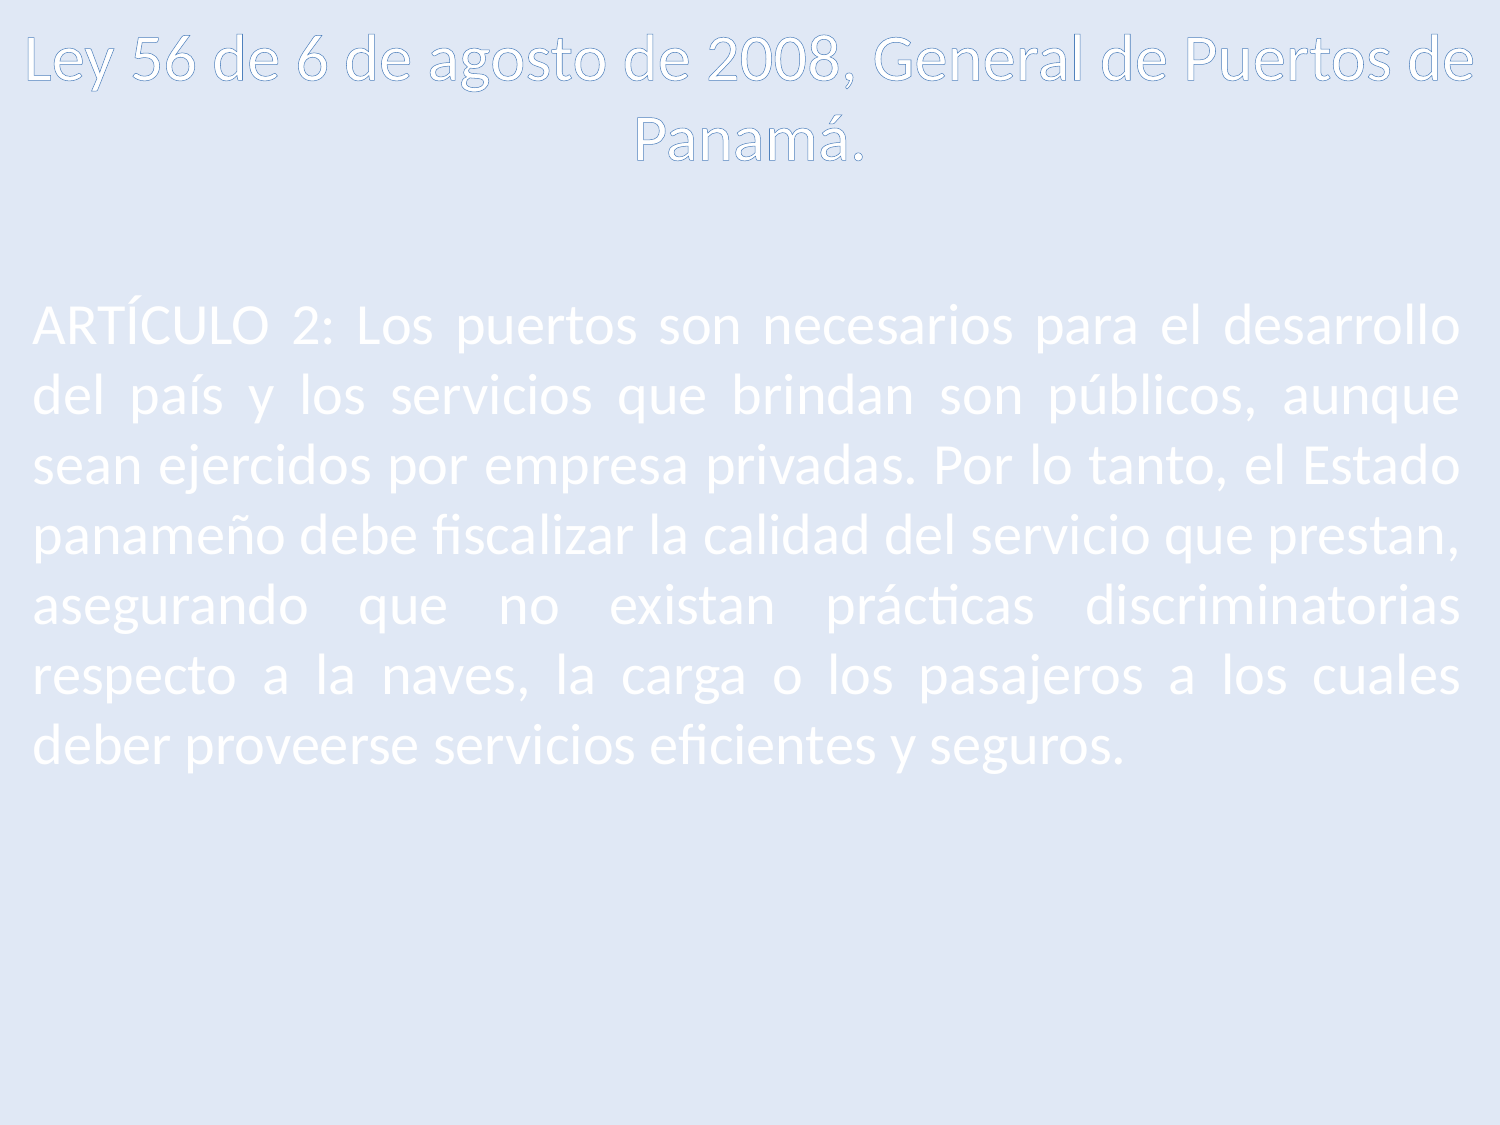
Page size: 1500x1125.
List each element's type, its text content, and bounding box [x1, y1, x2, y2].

list ARTÍCULO 2: Los puertos son necesarios para el desarrollo del país y los servicios que brindan son públicos, aunque sean ejercidos por empresa privadas. Por lo tanto, el Estado panameño debe fiscalizar la calidad del servicio que prestan, asegurando que no existan prácticas discriminatorias respecto a la naves, la carga o los pasajeros a los cuales deber proveerse servicios eficientes y seguros. [17, 278, 1477, 1020]
title Ley 56 de 6 de agosto de 2008, General de Puertos de Panamá. [0, 0, 1500, 188]
